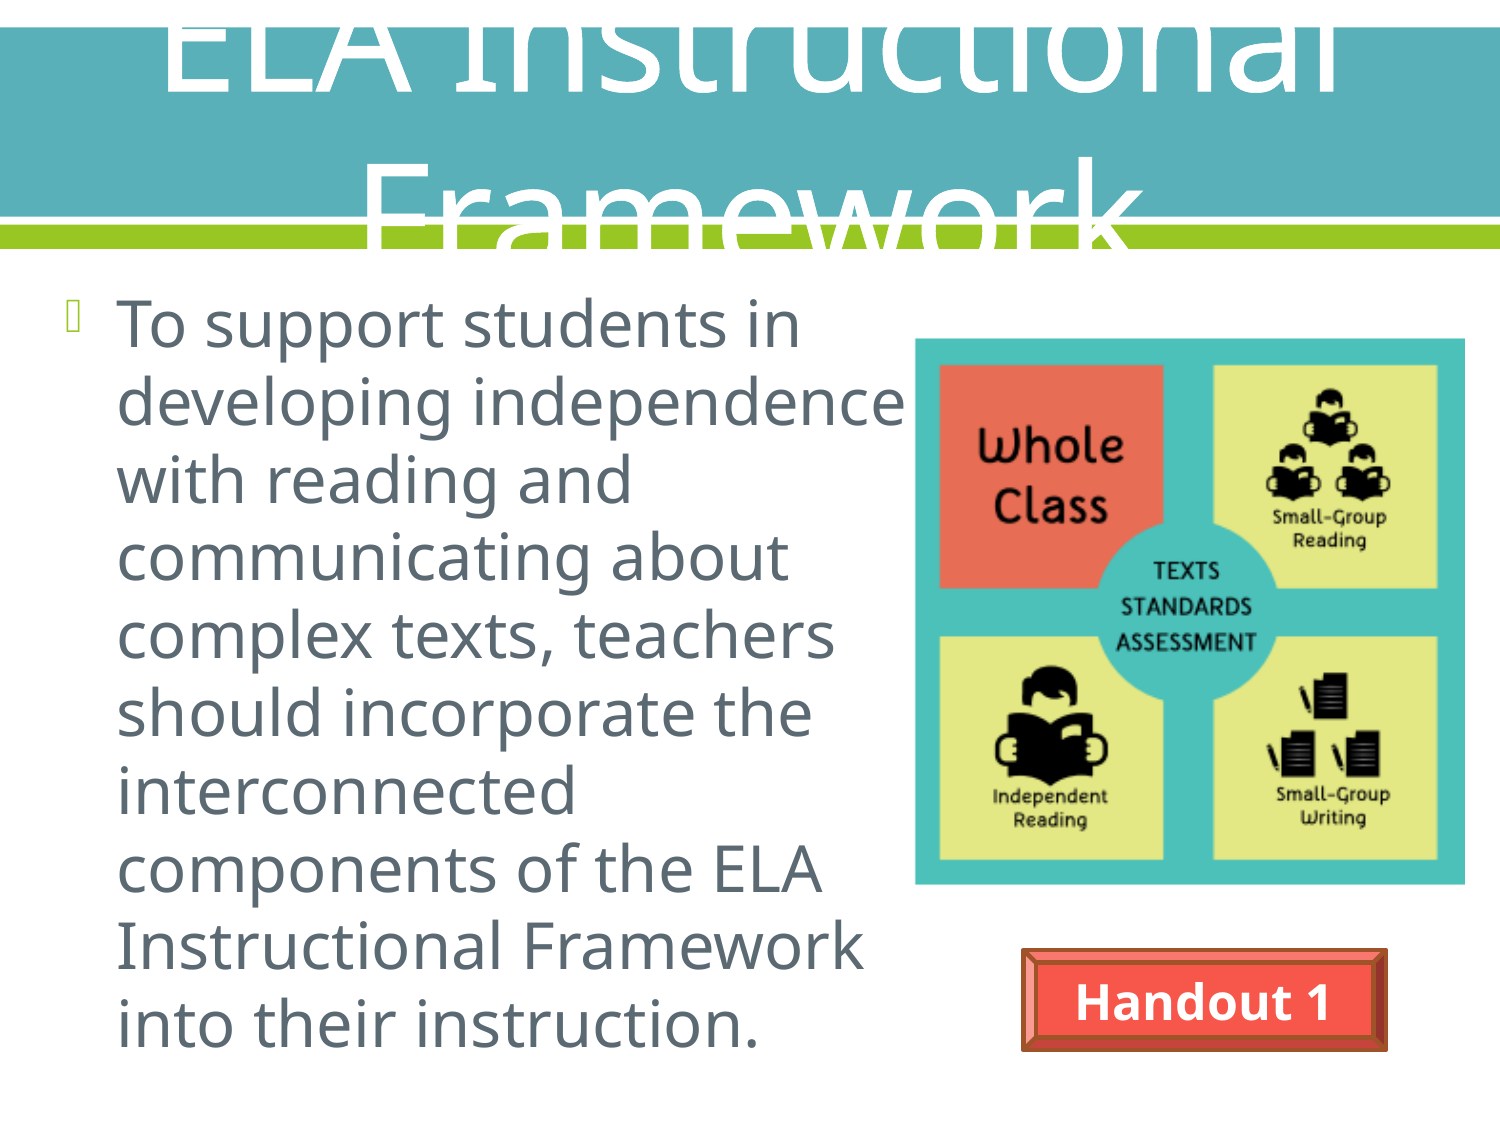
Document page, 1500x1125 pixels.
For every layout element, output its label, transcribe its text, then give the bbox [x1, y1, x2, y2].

picture [909, 337, 1466, 887]
text_box Handout 1 [1021, 948, 1388, 1052]
list To support students in developing independence with reading and communicating about complex texts, teachers should incorporate the interconnected components of the ELA Instructional Framework into their instruction. [50, 275, 925, 1100]
title ELA Instructional Framework [75, 29, 1425, 213]
